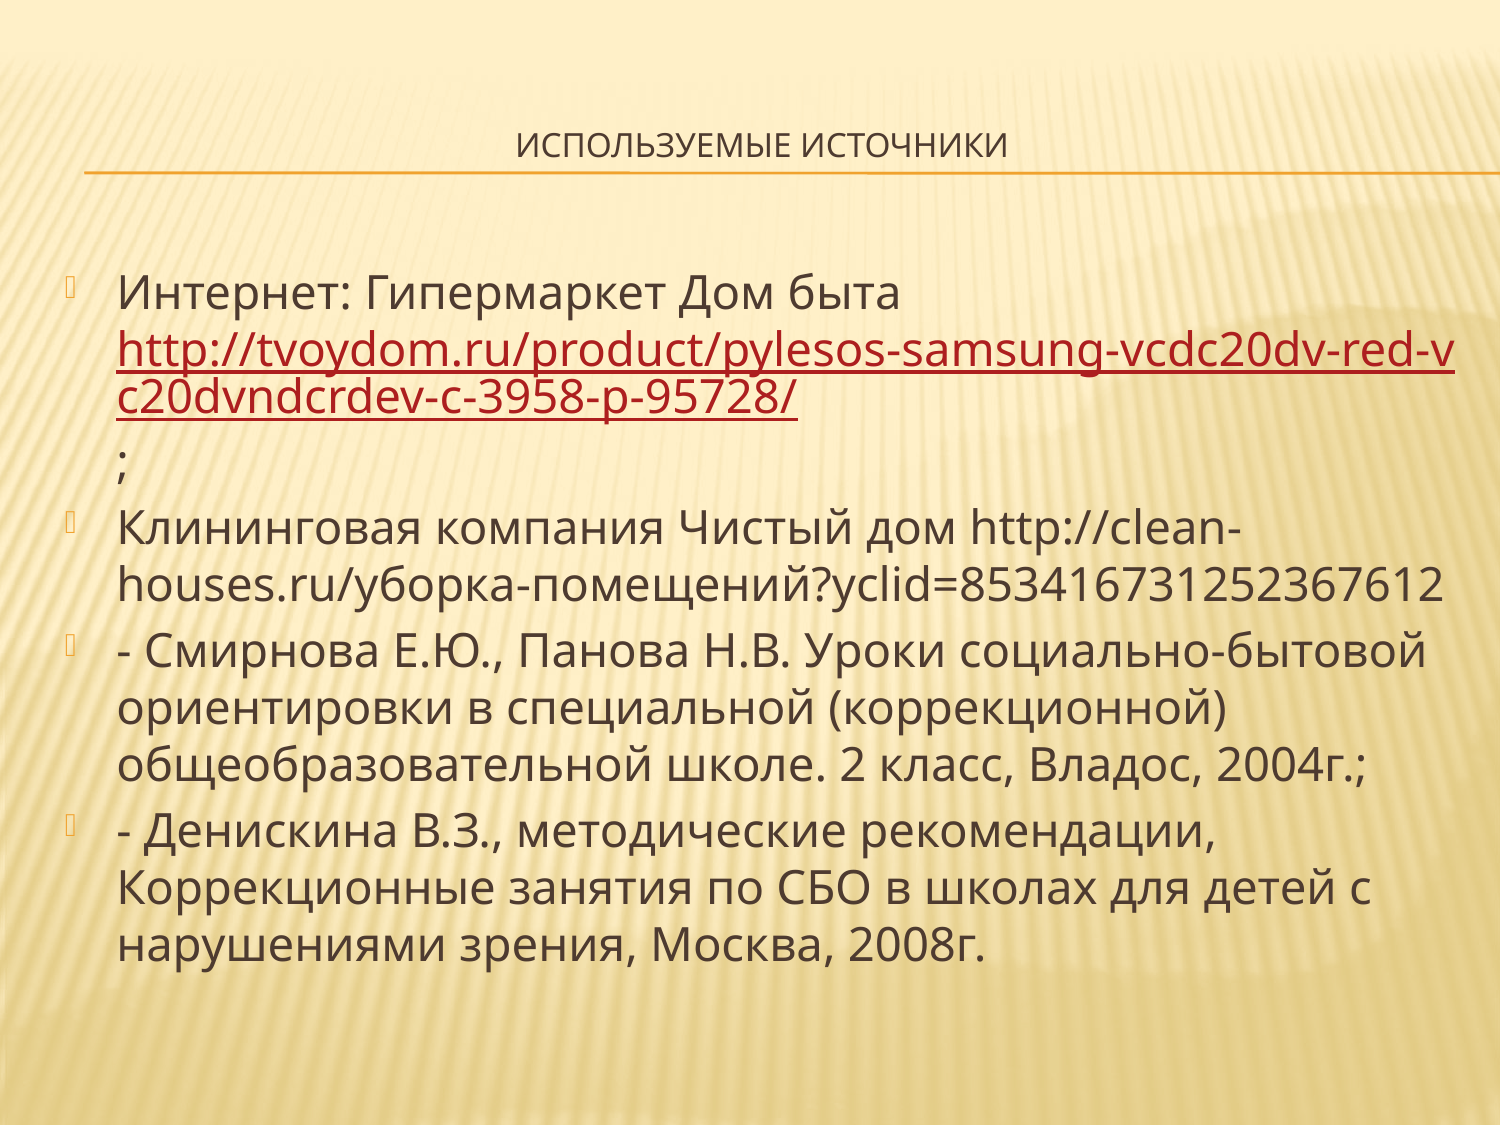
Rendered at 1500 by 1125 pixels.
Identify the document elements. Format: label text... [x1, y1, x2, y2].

list Интернет: Гипермаркет Дом быта http://tvoydom.ru/product/pylesos-samsung-vcdc20dv-red-vc20dvndcrdev-c-3958-p-95728/; Клининговая компания Чистый дом http://clean-houses.ru/уборка-помещений?yclid=853416731252367612 - Смирнова Е.Ю., Панова Н.В. Уроки социально-бытовой ориентировки в специальной (коррекционной) общеобразовательной школе. 2 класс, Владос, 2004г.; - Денискина В.З., методические рекомендации, Коррекционные занятия по СБО в школах для детей с нарушениями зрения, Москва, 2008г. [50, 254, 1475, 998]
title Используемые источники [50, 75, 1475, 213]
